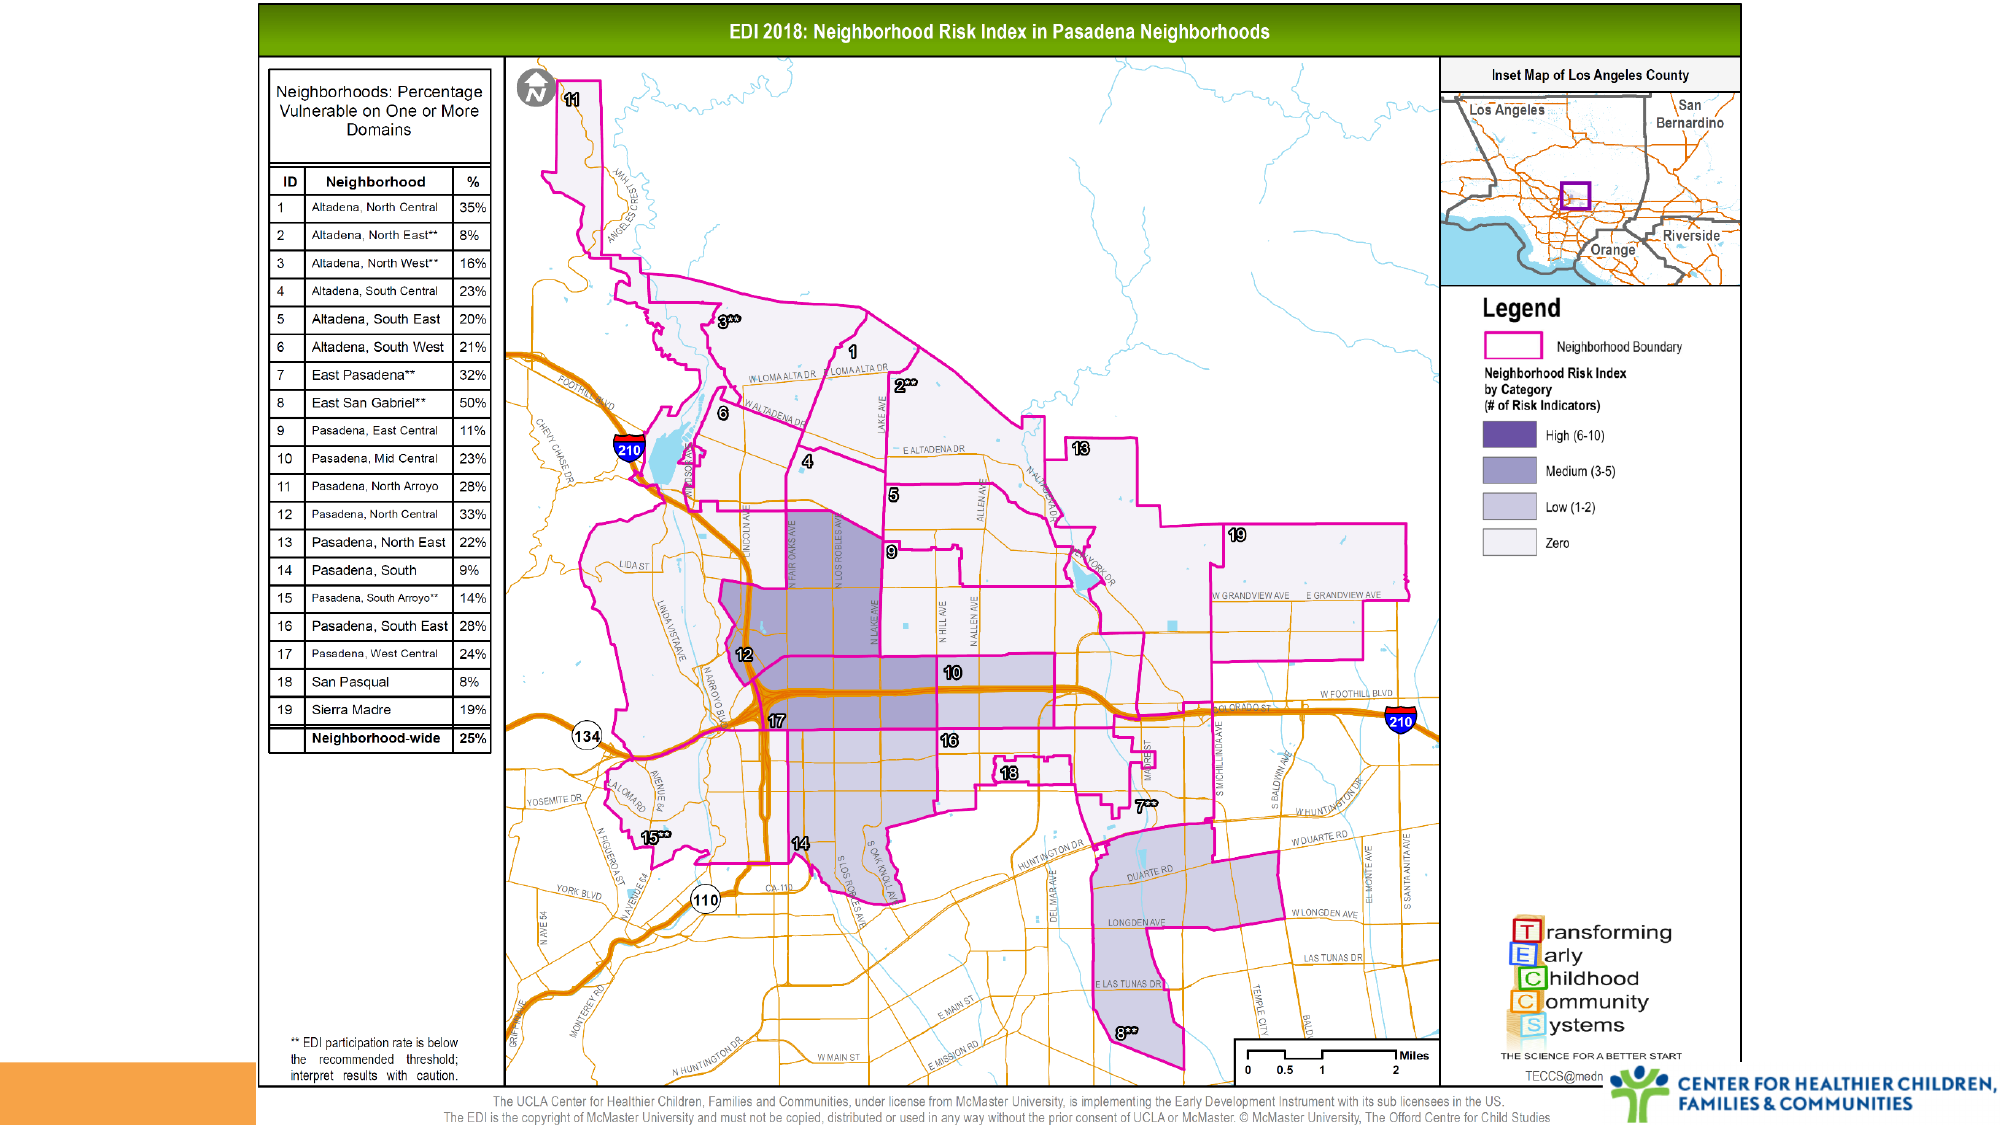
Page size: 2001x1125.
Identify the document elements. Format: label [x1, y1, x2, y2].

picture [255, 1, 2000, 1125]
